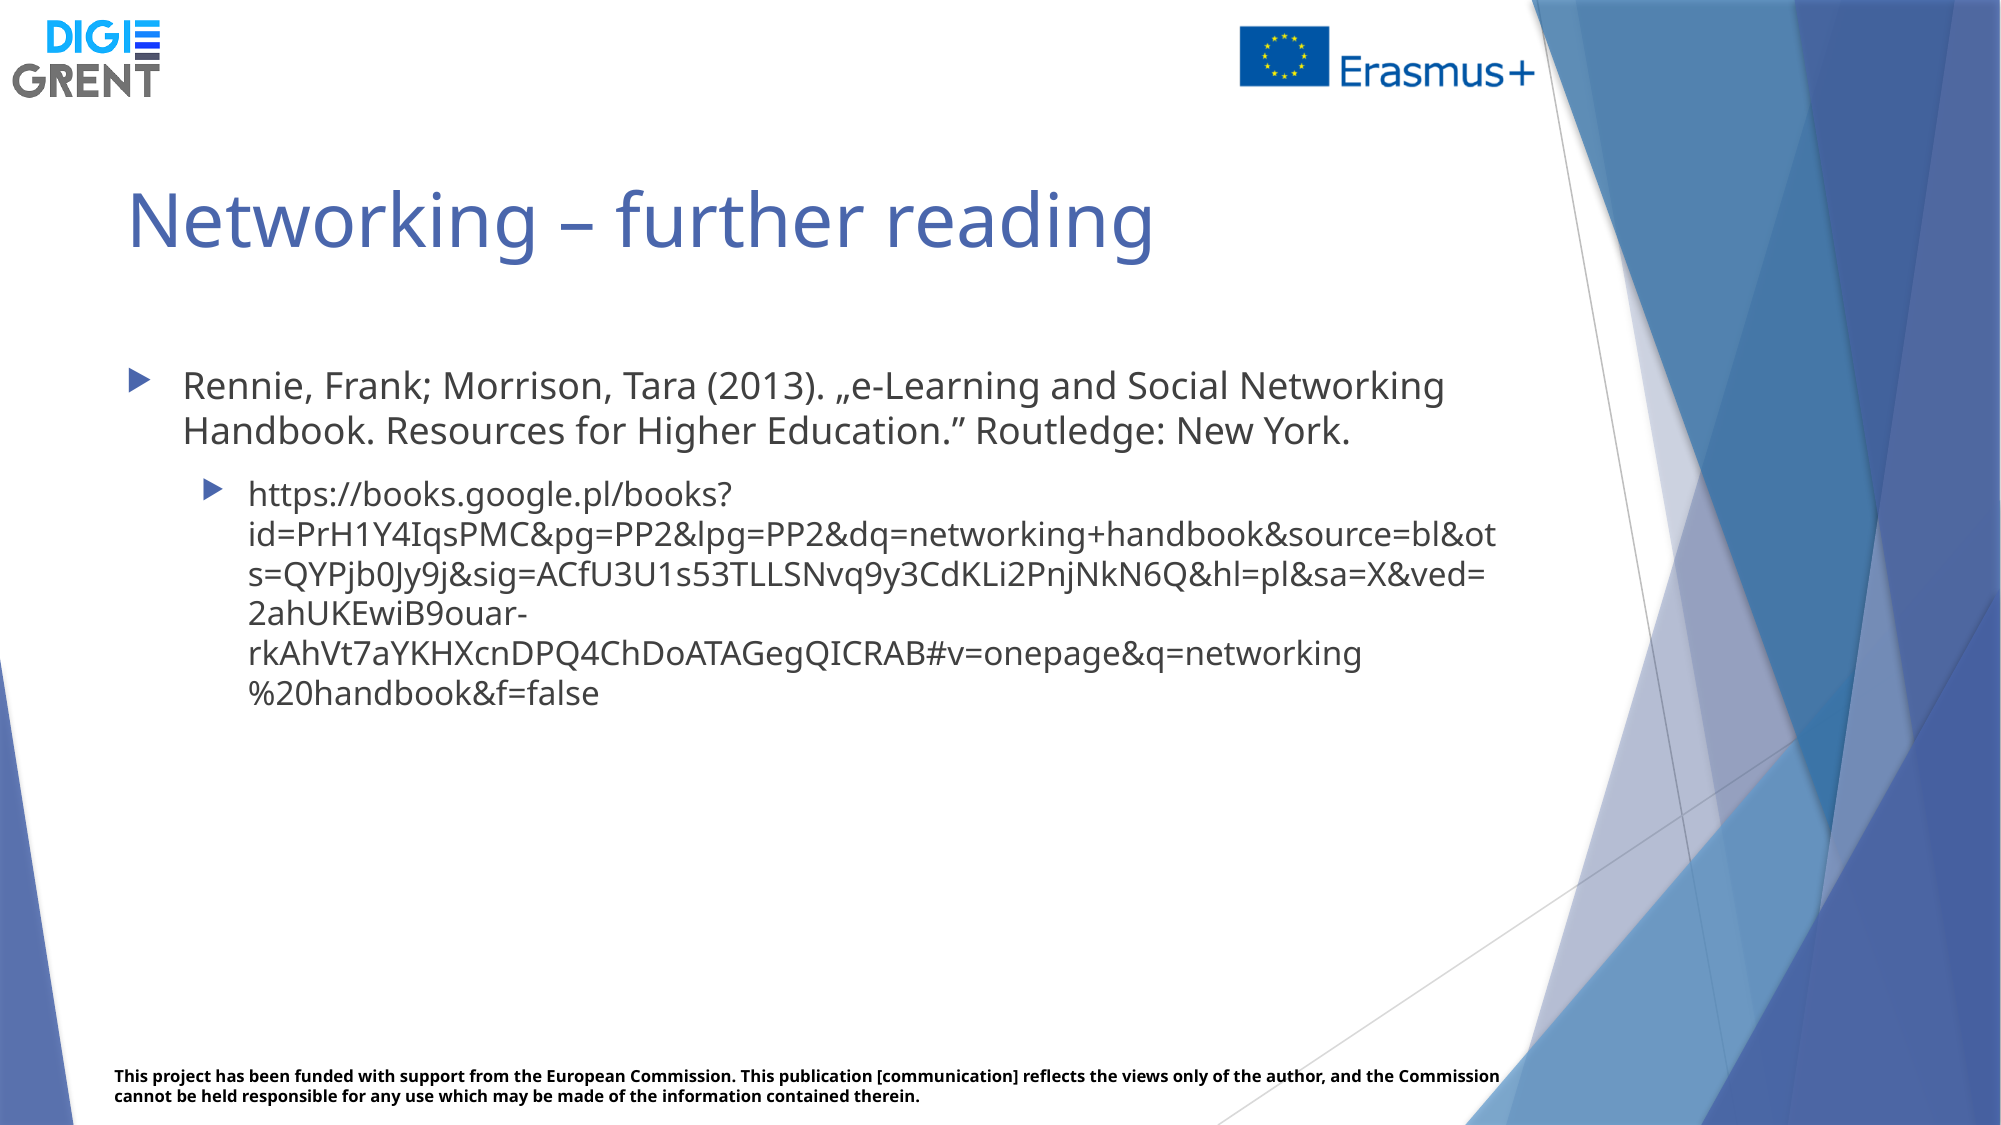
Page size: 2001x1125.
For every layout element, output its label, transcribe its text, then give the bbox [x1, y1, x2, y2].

picture [1236, 24, 1537, 91]
title Networking – further reading [111, 164, 1522, 354]
picture [9, 15, 169, 100]
list Rennie, Frank; Morrison, Tara (2013). „e-Learning and Social Networking Handbook. Resources for Higher Education.” Routledge: New York. https://books.google.pl/books?id=PrH1Y4IqsPMC&pg=PP2&lpg=PP2&dq=networking+handbook&source=bl&ots=QYPjb0Jy9j&sig=ACfU3U1s53TLLSNvq9y3CdKLi2PnjNkN6Q&hl=pl&sa=X&ved=2ahUKEwiB9ouar-rkAhVt7aYKHXcnDPQ4ChDoATAGegQICRAB#v=onepage&q=networking%20handbook&f=false [111, 354, 1522, 992]
